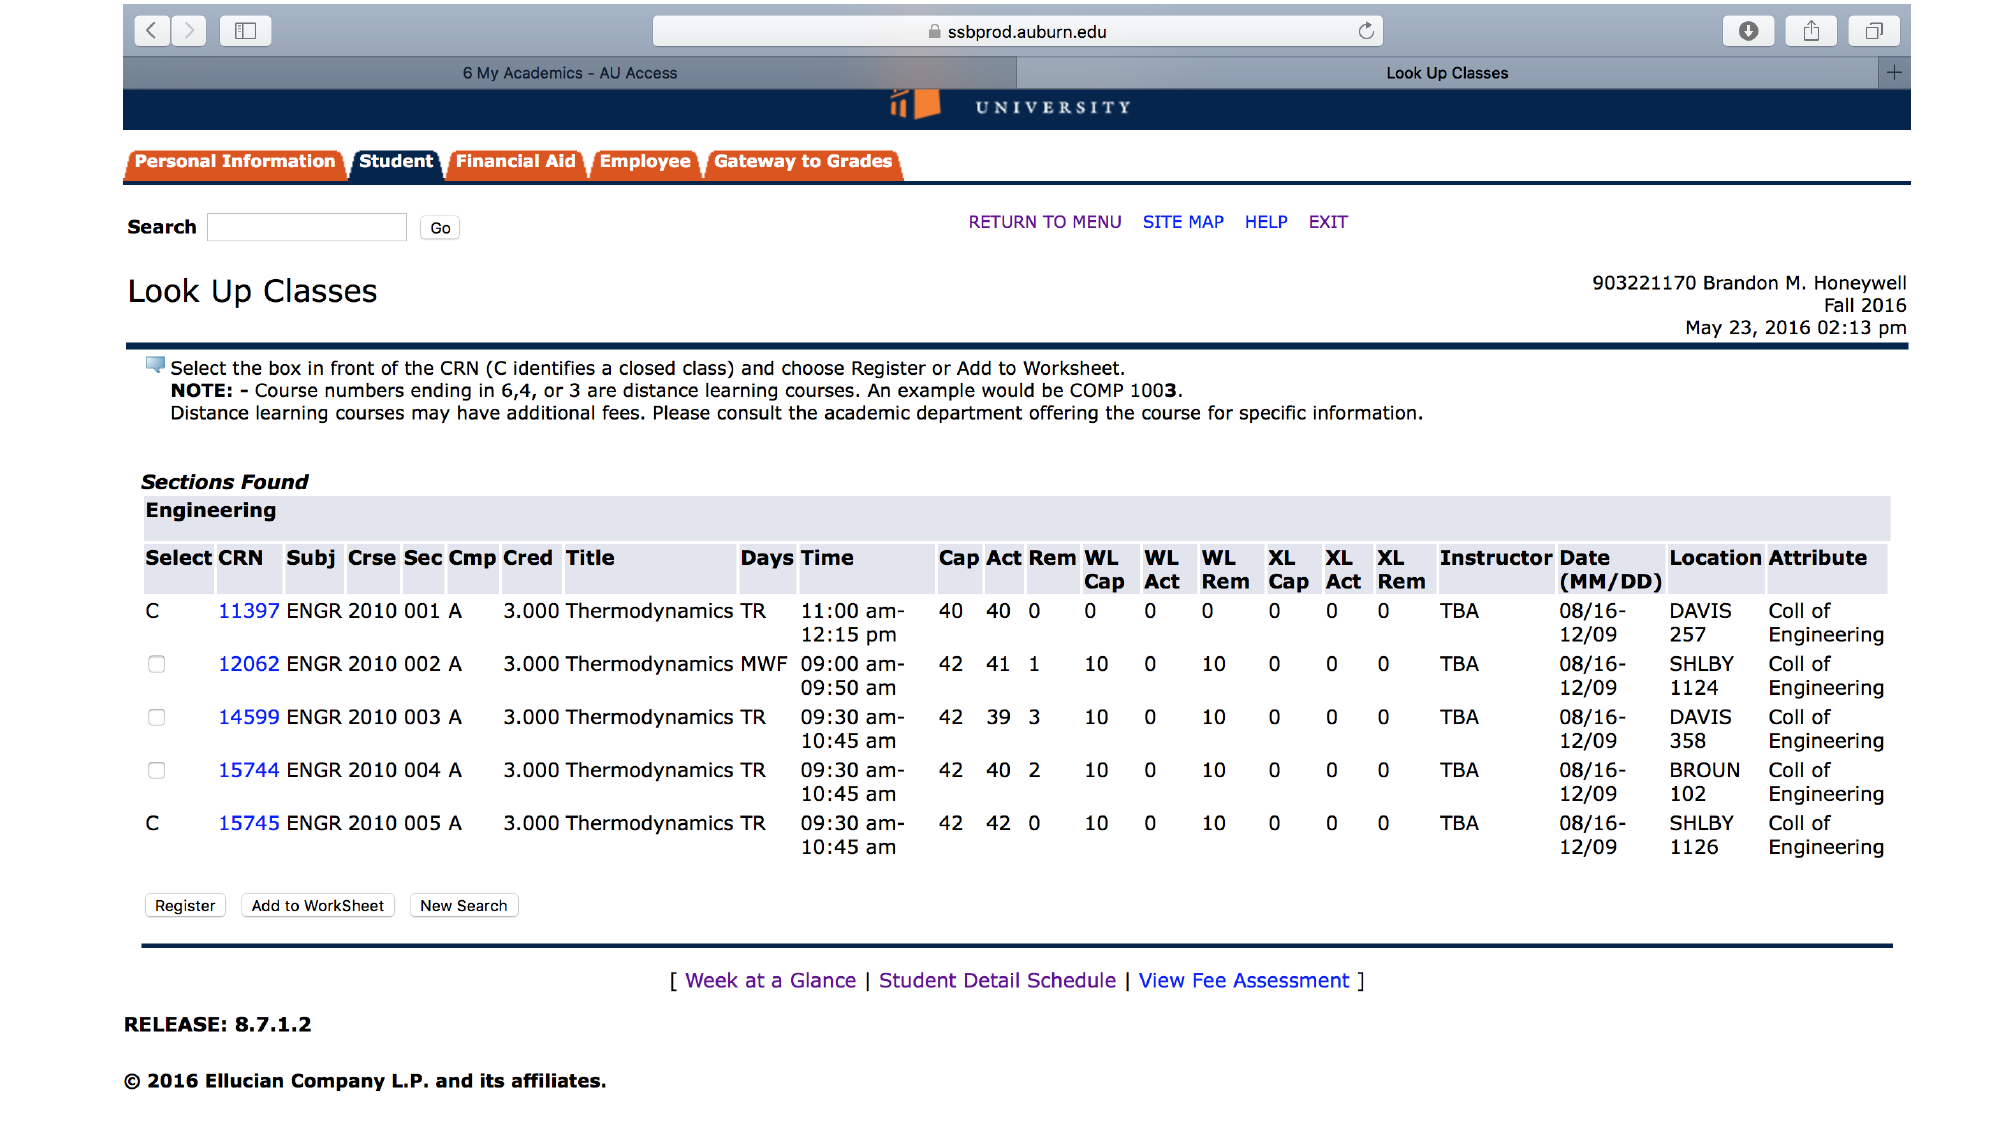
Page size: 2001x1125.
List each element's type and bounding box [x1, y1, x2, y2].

list [123, 4, 1911, 1122]
